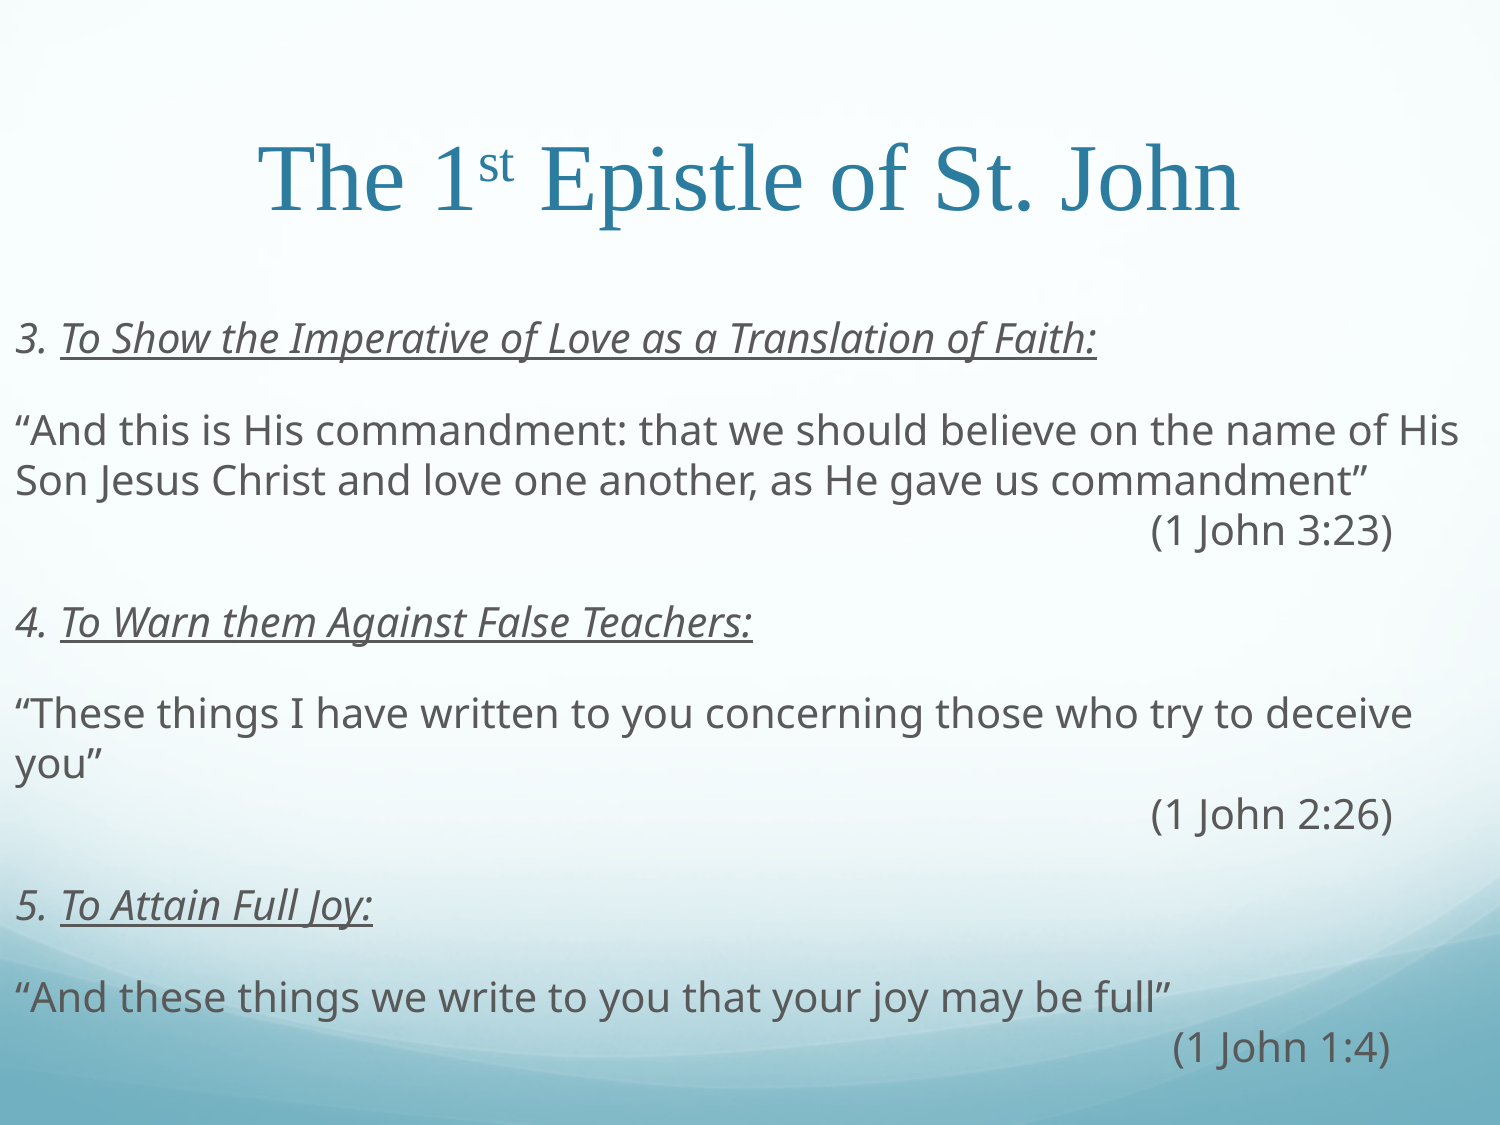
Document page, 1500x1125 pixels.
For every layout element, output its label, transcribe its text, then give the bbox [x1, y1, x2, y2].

title The 1st Epistle of St. John [90, 17, 1410, 238]
list 3. To Show the Imperative of Love as a Translation of Faith: “And this is His commandment: that we should believe on the name of His Son Jesus Christ and love one another, as He gave us commandment” (1 John 3:23) 4. To Warn them Against False Teachers: “These things I have written to you concerning those who try to deceive you” (1 John 2:26) 5. To Attain Full Joy: “And these things we write to you that your joy may be full” (1 John 1:4) [0, 304, 1500, 1125]
